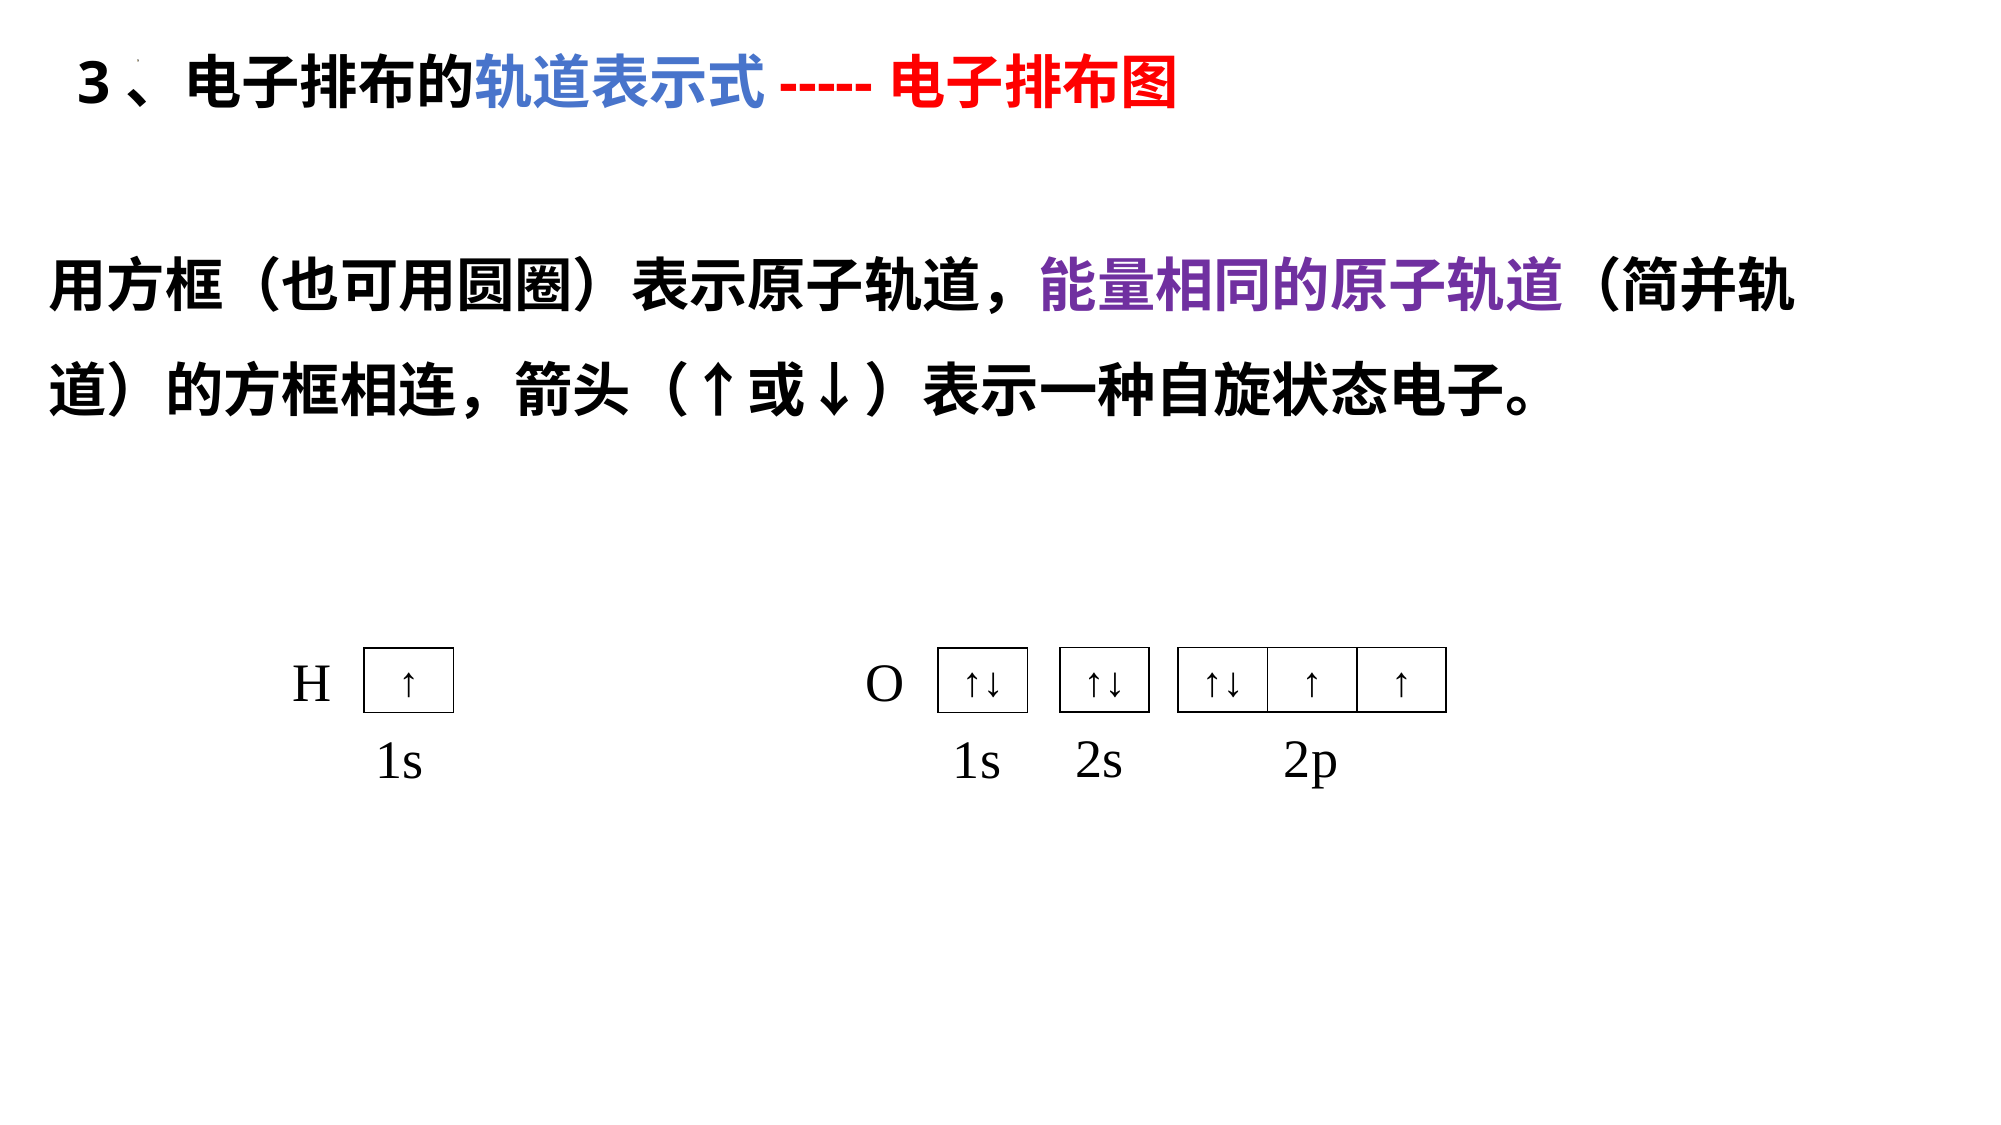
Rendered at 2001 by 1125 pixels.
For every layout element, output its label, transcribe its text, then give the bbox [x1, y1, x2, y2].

text_box 3、电子排布的轨道表示式-----电子排布图 [63, 37, 1273, 123]
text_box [277, 639, 454, 799]
text_box 用方框（也可用圆圈）表示原子轨道，能量相同的原子轨道（简并轨道）的方框相连，箭头（↑或↓）表示一种自旋状态电子。 [33, 206, 1899, 431]
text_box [850, 639, 1447, 799]
